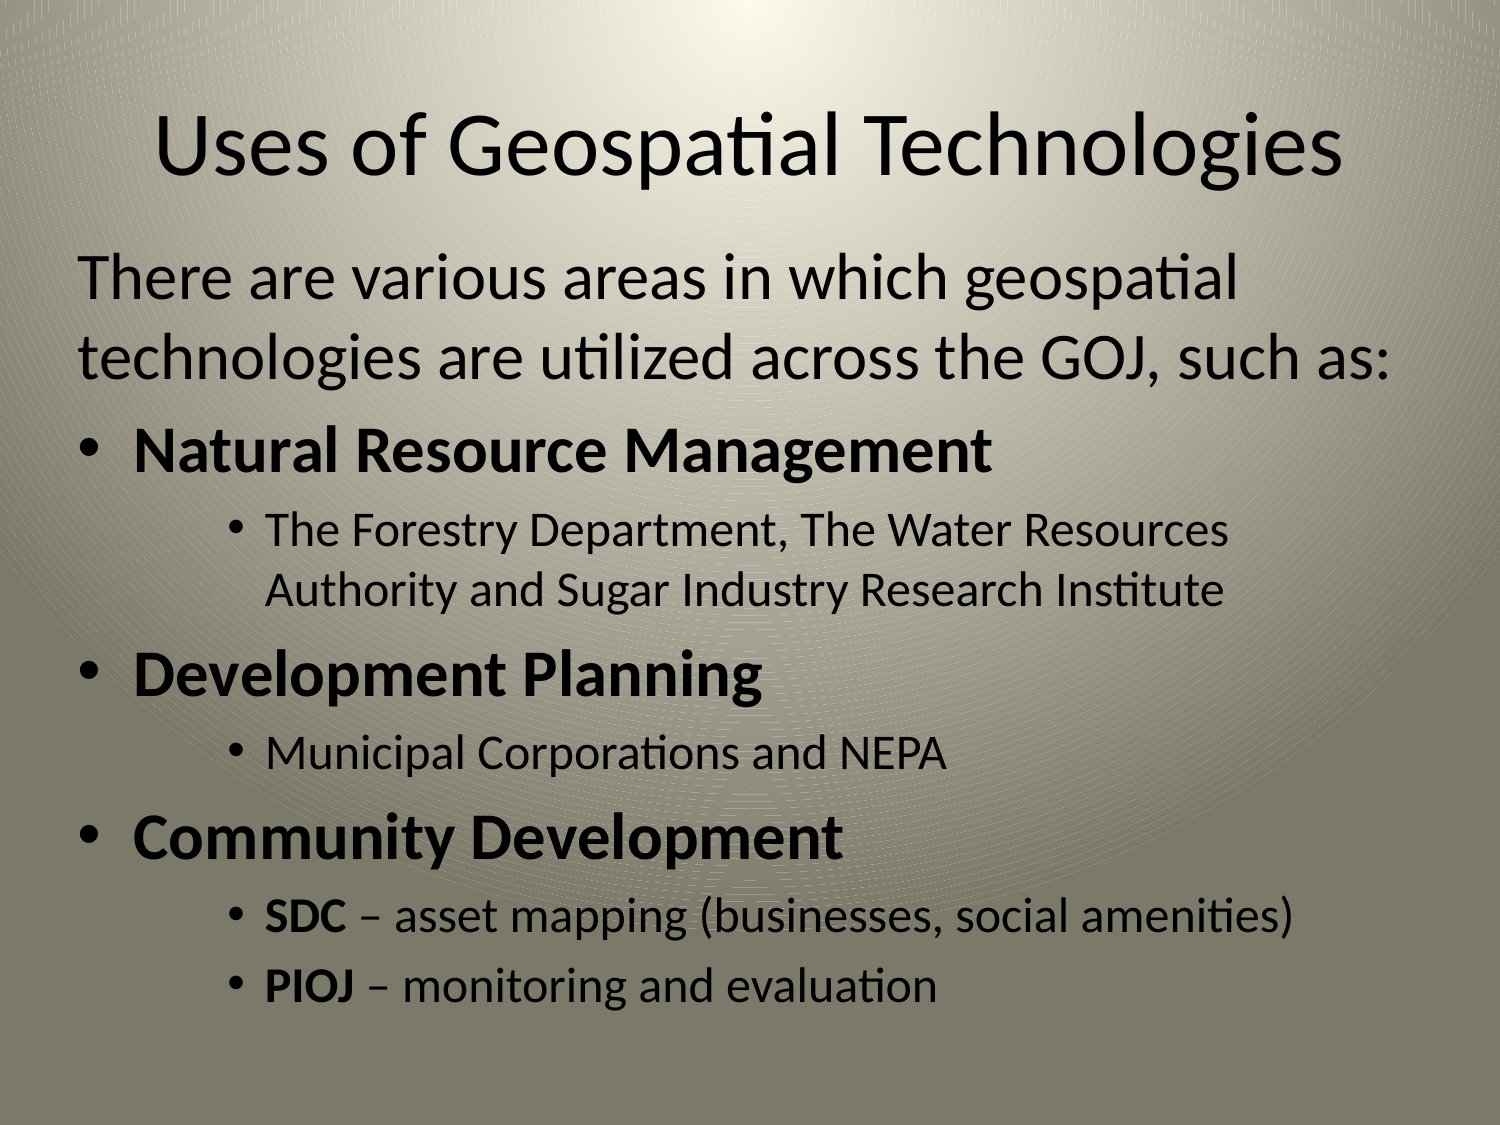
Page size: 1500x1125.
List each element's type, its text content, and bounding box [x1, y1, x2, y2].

title Uses of Geospatial Technologies [75, 45, 1425, 224]
list There are various areas in which geospatial technologies are utilized across the GOJ, such as: Natural Resource Management The Forestry Department, The Water Resources Authority and Sugar Industry Research Institute Development Planning Municipal Corporations and NEPA Community Development SDC – asset mapping (businesses, social amenities) PIOJ – monitoring and evaluation [62, 224, 1425, 1038]
